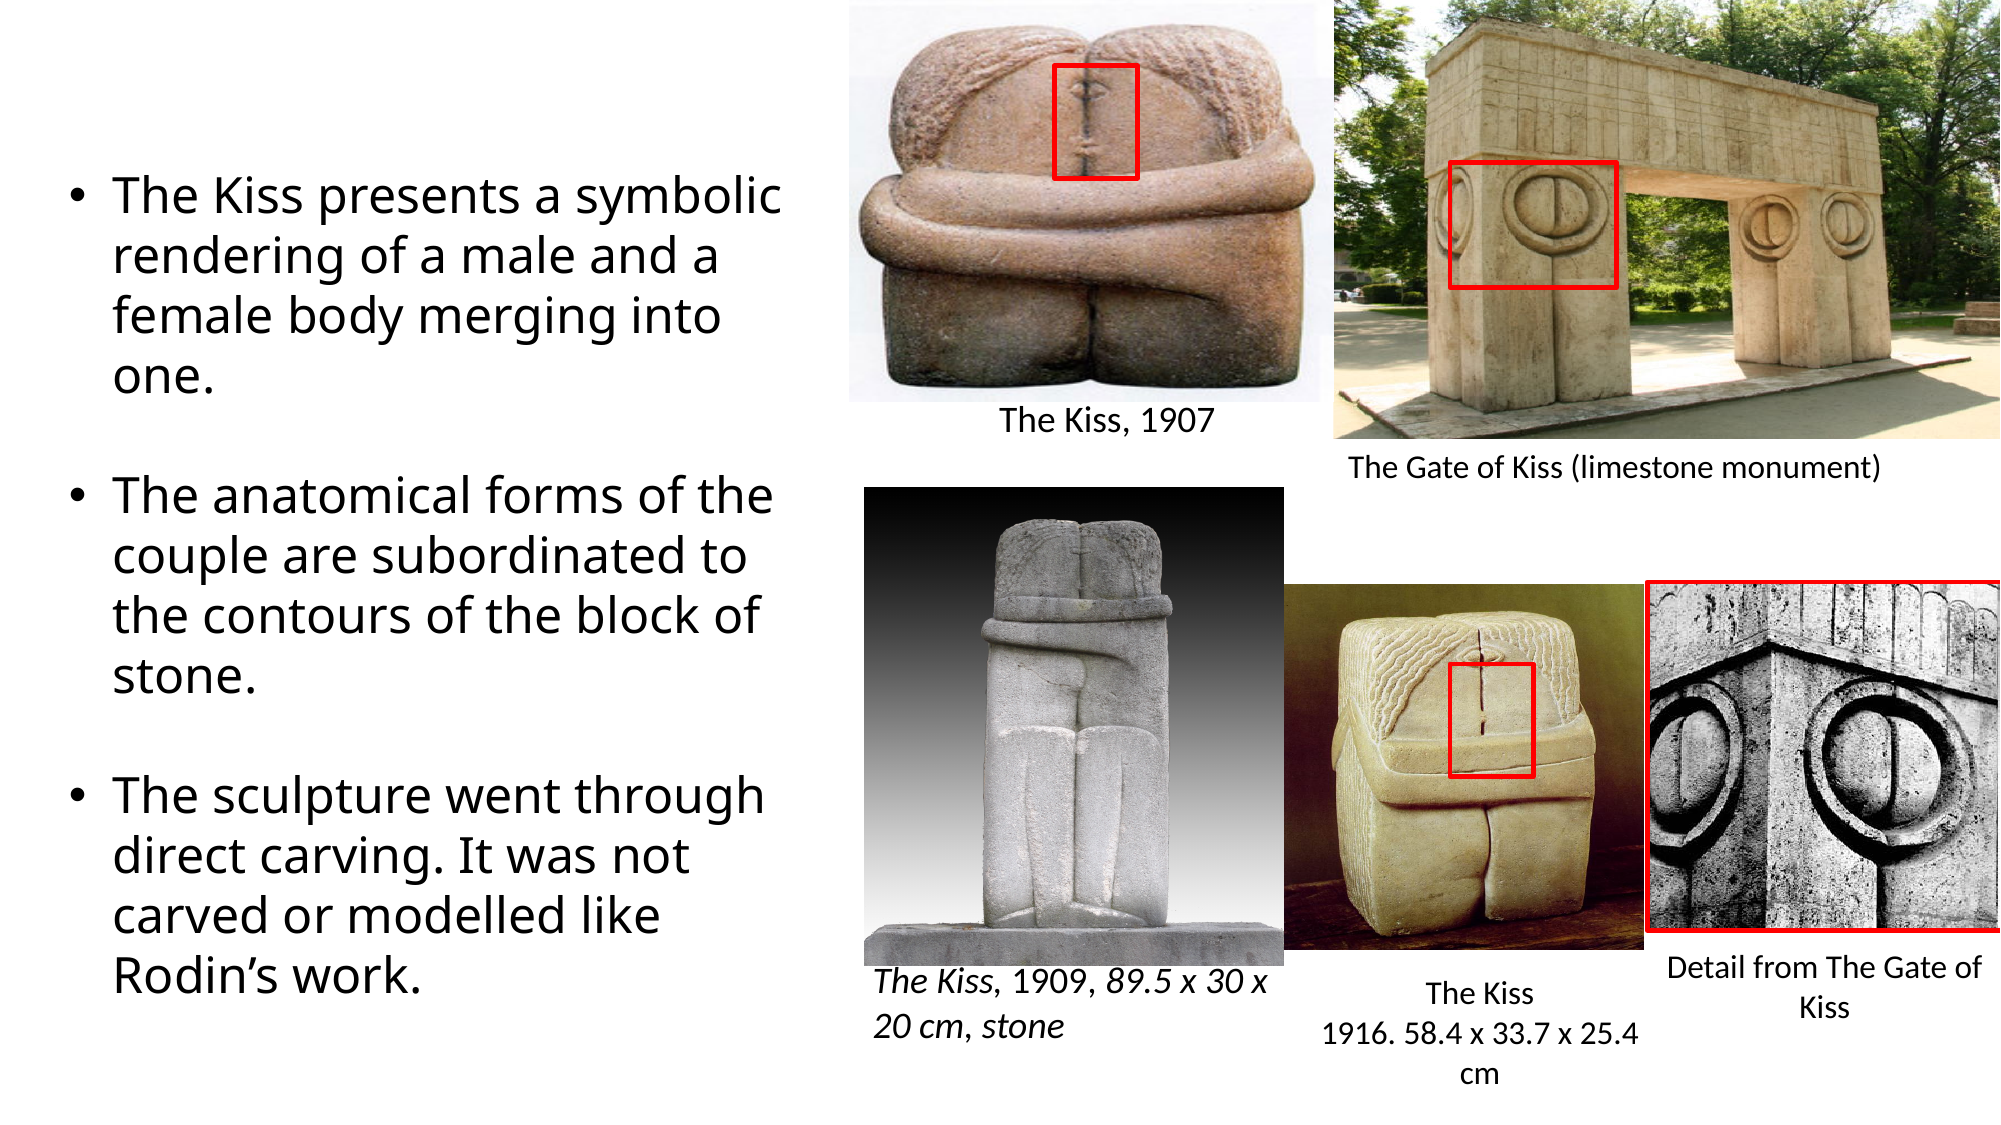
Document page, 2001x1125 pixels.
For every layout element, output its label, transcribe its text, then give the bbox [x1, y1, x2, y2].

text_box The Kiss 1916. 58.4 x 33.7 x 25.4 cm [1299, 963, 1660, 1099]
text_box The Gate of Kiss (limestone monument) [1333, 439, 2000, 493]
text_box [849, 0, 1334, 403]
picture [1649, 584, 2000, 929]
text_box Detail from The Gate of Kiss [1649, 938, 2000, 1033]
text_box The Kiss, 1907 [898, 403, 1317, 448]
picture [864, 487, 1644, 966]
text_box The Kiss presents a symbolic rendering of a male and a female body merging into one. The anatomical forms of the couple are subordinated to the contours of the block of stone. The sculpture went through direct carving. It was not carved or modelled like Rodin’s work. [54, 156, 817, 1072]
picture [1333, 0, 2000, 439]
text_box The Kiss, 1909, 89.5 x 30 x 20 cm, stone [858, 948, 1284, 1054]
